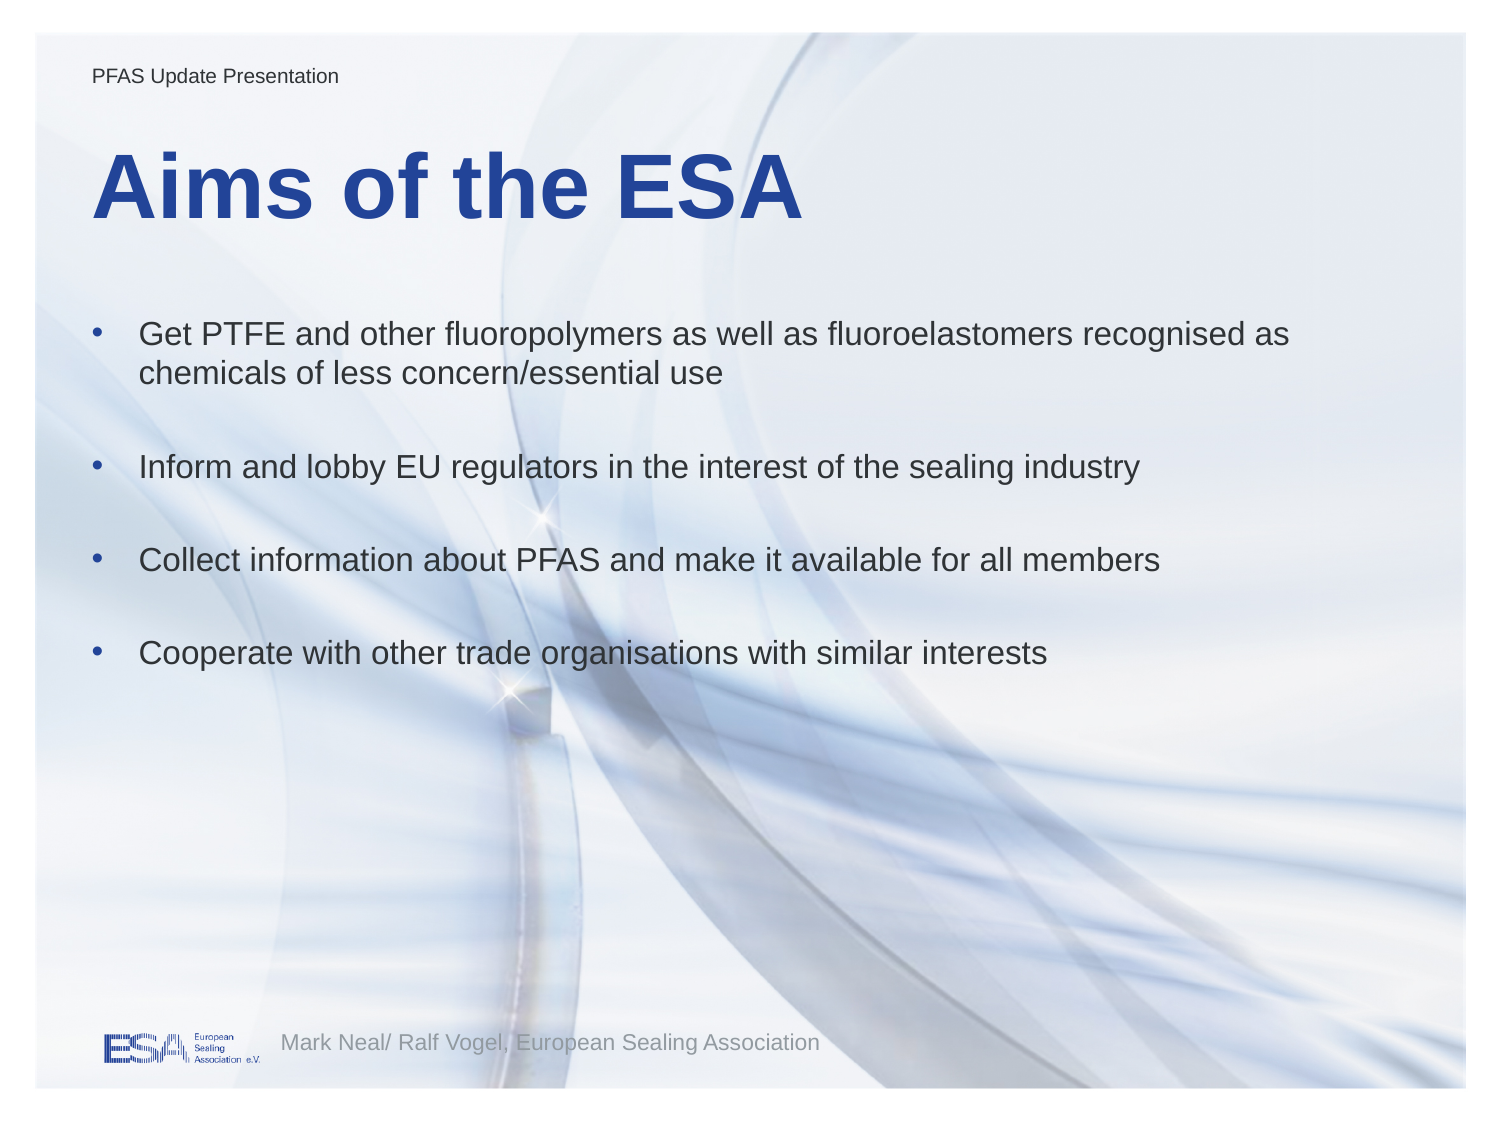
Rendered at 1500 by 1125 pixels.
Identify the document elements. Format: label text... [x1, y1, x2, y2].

list Mark Neal/ Ralf Vogel, European Sealing Association [265, 1020, 1211, 1064]
picture [0, 0, 1500, 1125]
list PFAS Update Presentation [76, 54, 1424, 91]
list Get PTFE and other fluoropolymers as well as fluoroelastomers recognised as chemicals of less concern/essential use Inform and lobby EU regulators in the interest of the sealing industry Collect information about PFAS and make it available for all members Cooperate with other trade organisations with similar interests [76, 304, 1425, 1000]
title Aims of the ESA [76, 54, 1425, 245]
